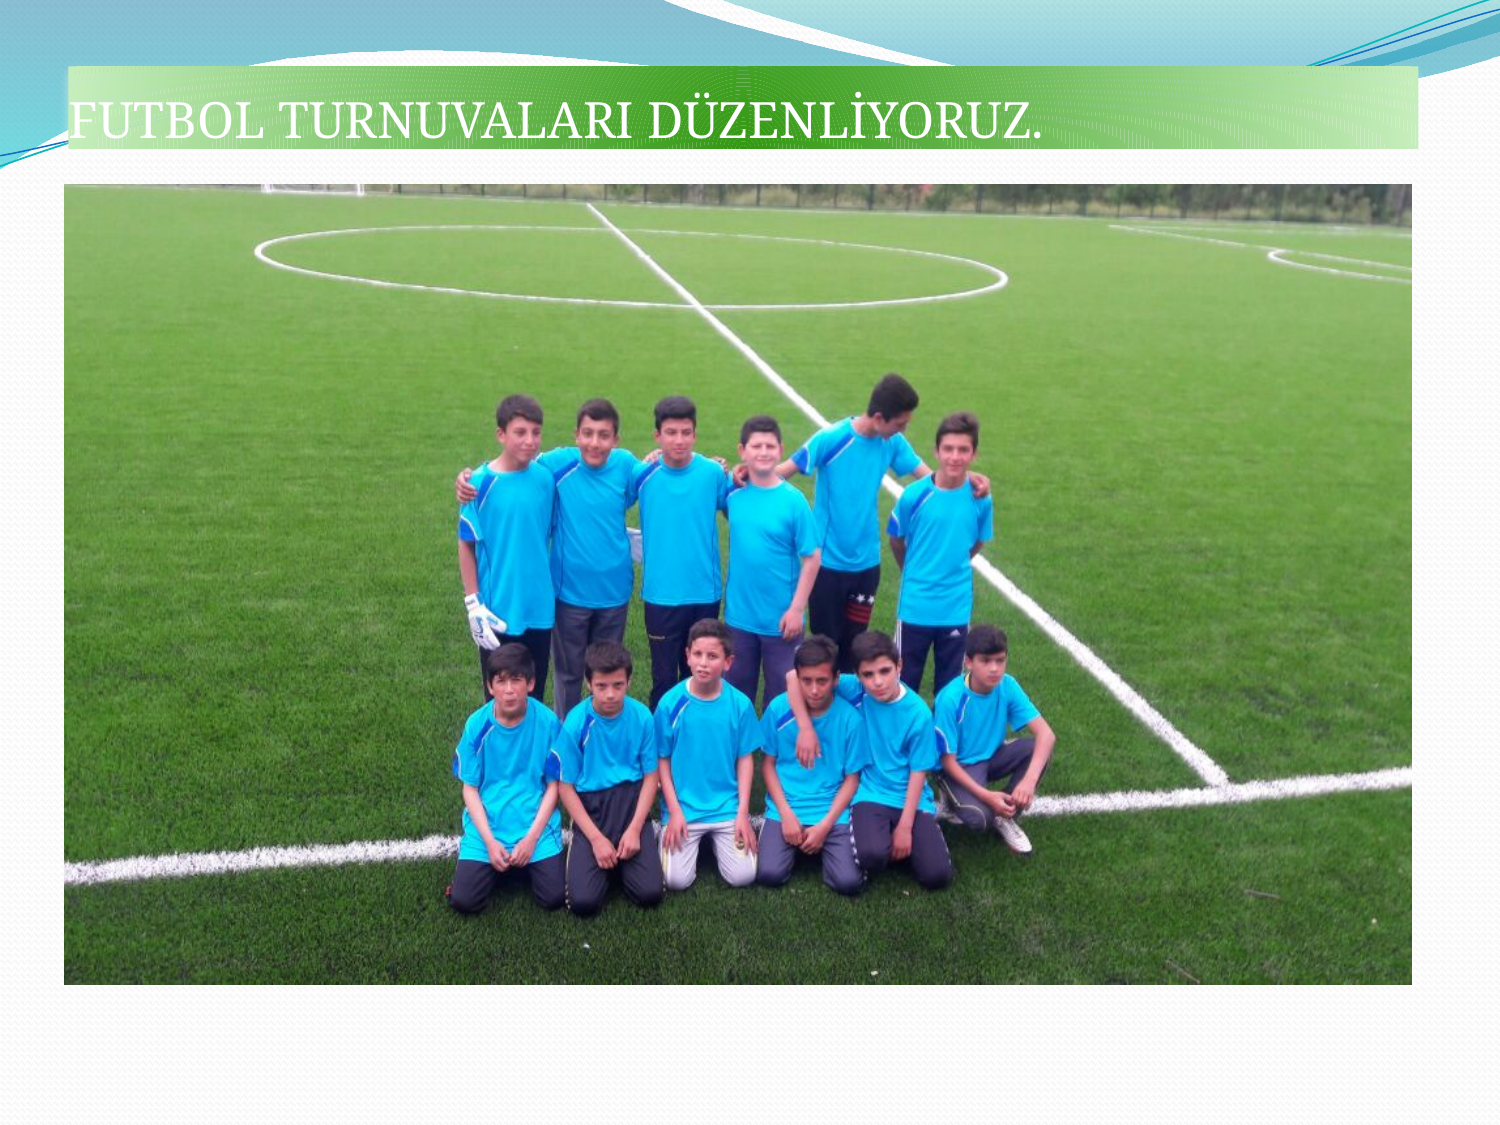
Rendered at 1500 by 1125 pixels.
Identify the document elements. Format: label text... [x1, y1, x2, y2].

title FUTBOL TURNUVALARI DÜZENLİYORUZ. [68, 66, 1419, 149]
picture [64, 184, 1412, 985]
